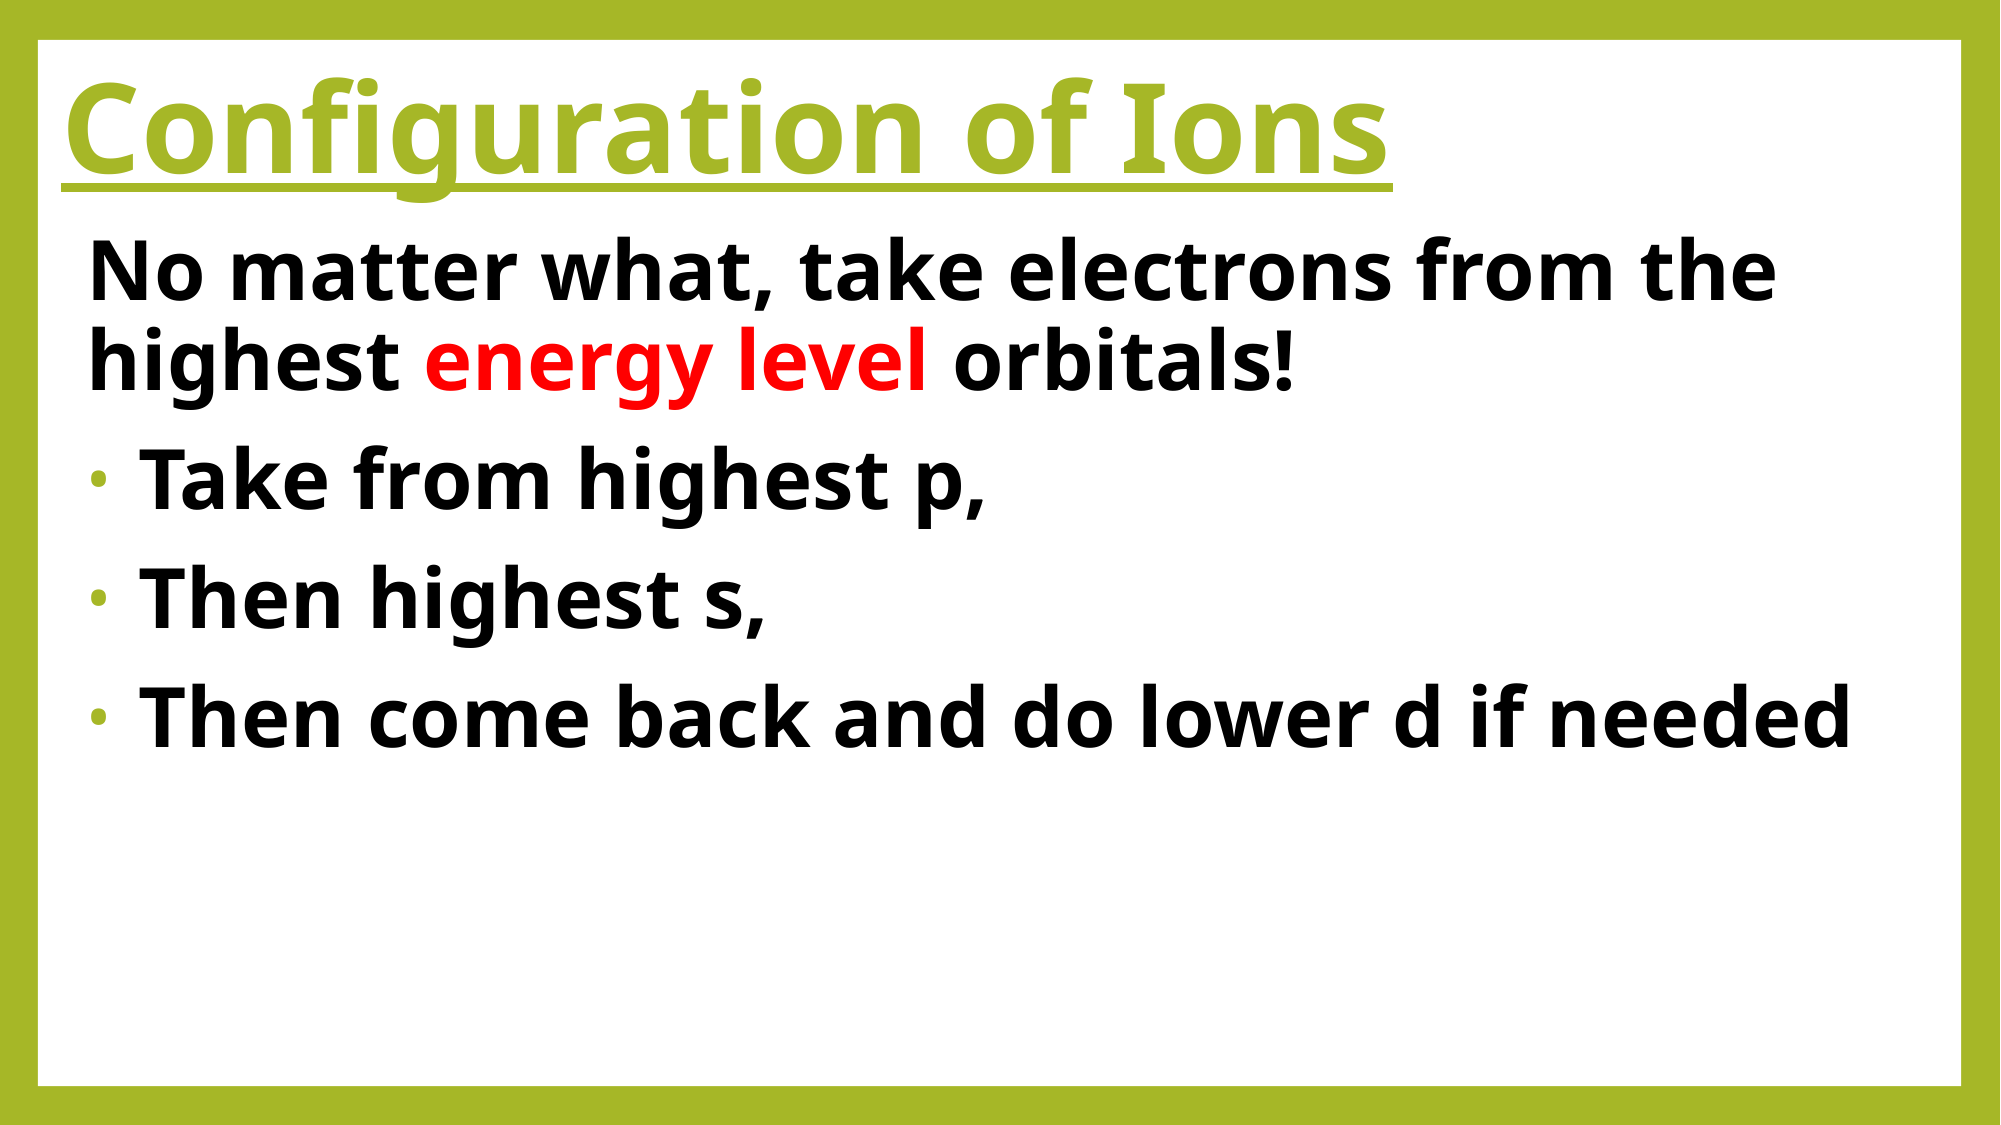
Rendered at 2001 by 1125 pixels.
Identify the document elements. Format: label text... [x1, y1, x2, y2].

list No matter what, take electrons from the highest energy level orbitals! Take from highest p, Then highest s, Then come back and do lower d if needed [64, 221, 1950, 995]
title Configuration of Ions [46, 21, 1895, 245]
